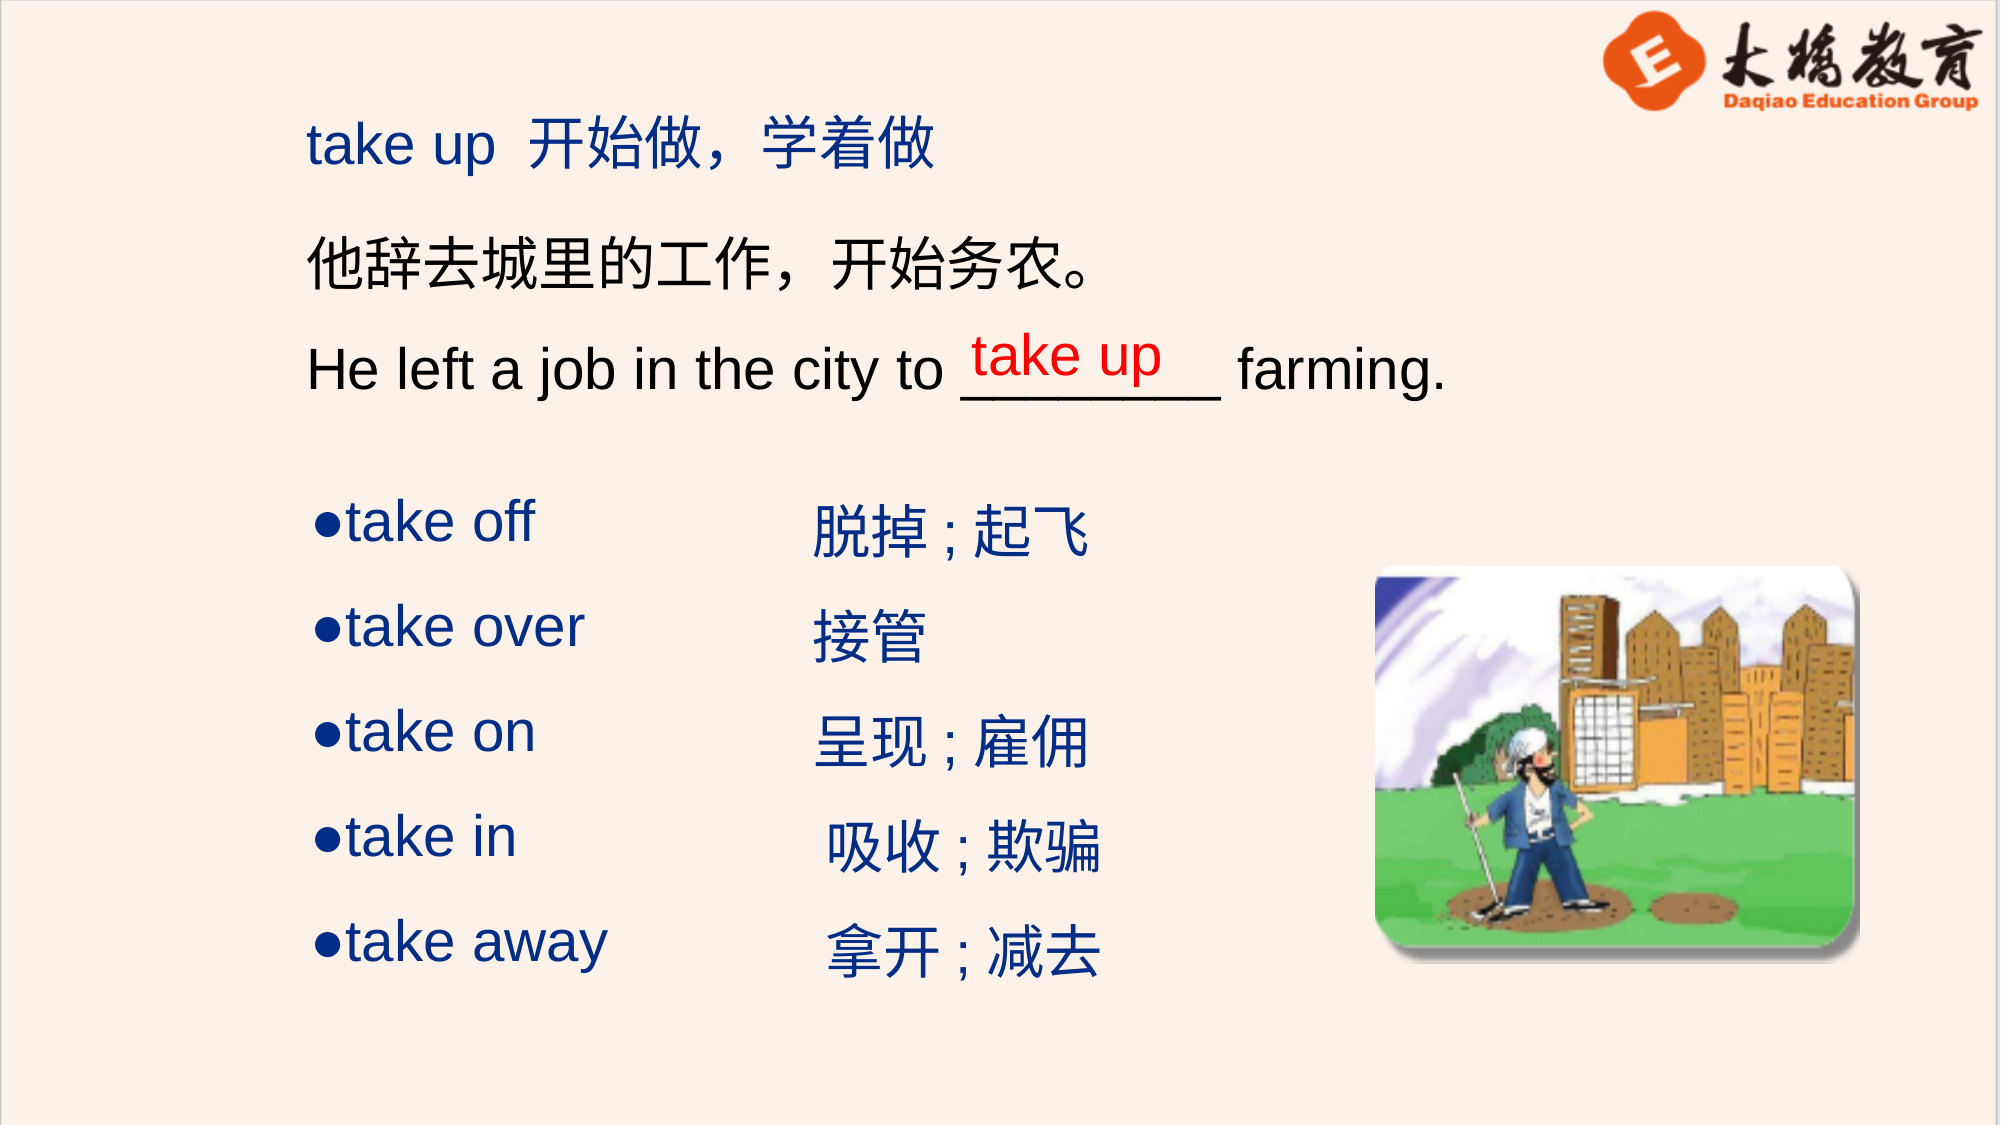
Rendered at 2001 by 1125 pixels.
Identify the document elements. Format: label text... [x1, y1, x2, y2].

picture [0, 0, 2001, 1125]
text_box ●take off ●take over ●take on ●take in ●take away [295, 440, 797, 981]
text_box 脱掉;起飞 接管 呈现;雇佣 吸收;欺骗 拿开;减去 [757, 453, 1179, 993]
text_box take up 开始做，学着做 [291, 98, 1044, 184]
text_box take up [957, 310, 1277, 395]
text_box 他辞去城里的工作，开始务农。 He left a job in the city to ________ farming. [291, 184, 1750, 410]
